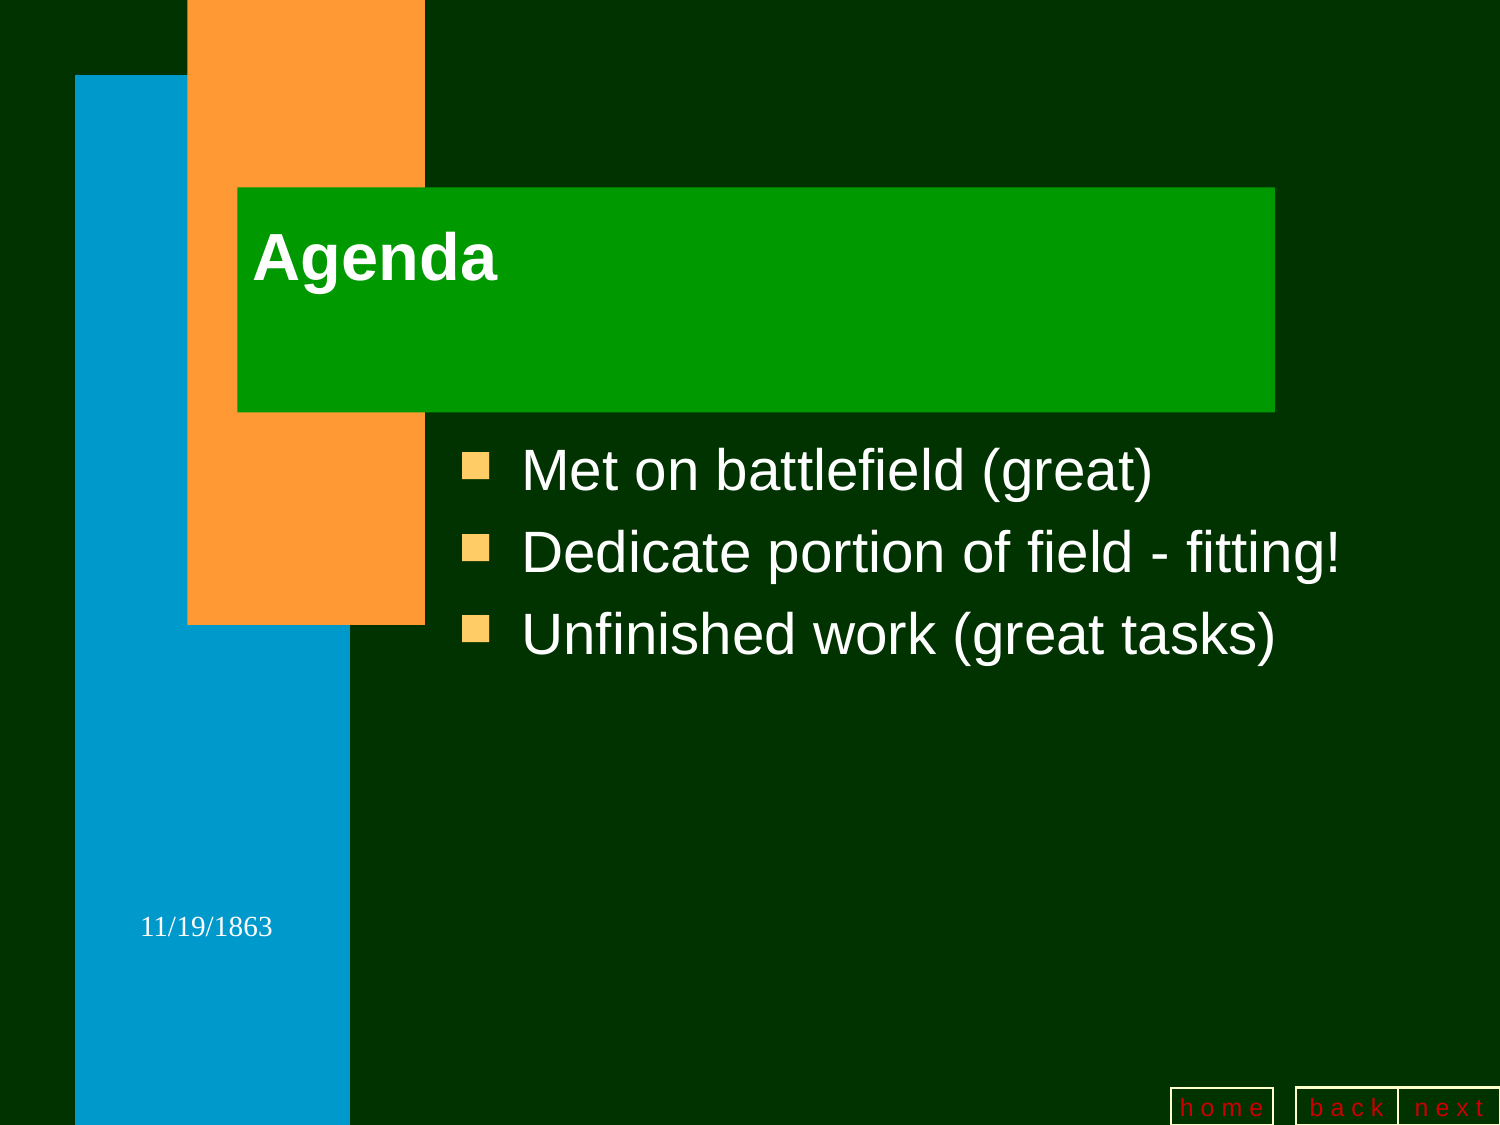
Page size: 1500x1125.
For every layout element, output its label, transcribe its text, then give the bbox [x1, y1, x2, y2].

list Met on battlefield (great) Dedicate portion of field - fitting! Unfinished work (great tasks) [449, 424, 1463, 976]
title Agenda [237, 206, 1276, 388]
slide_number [124, 899, 426, 976]
